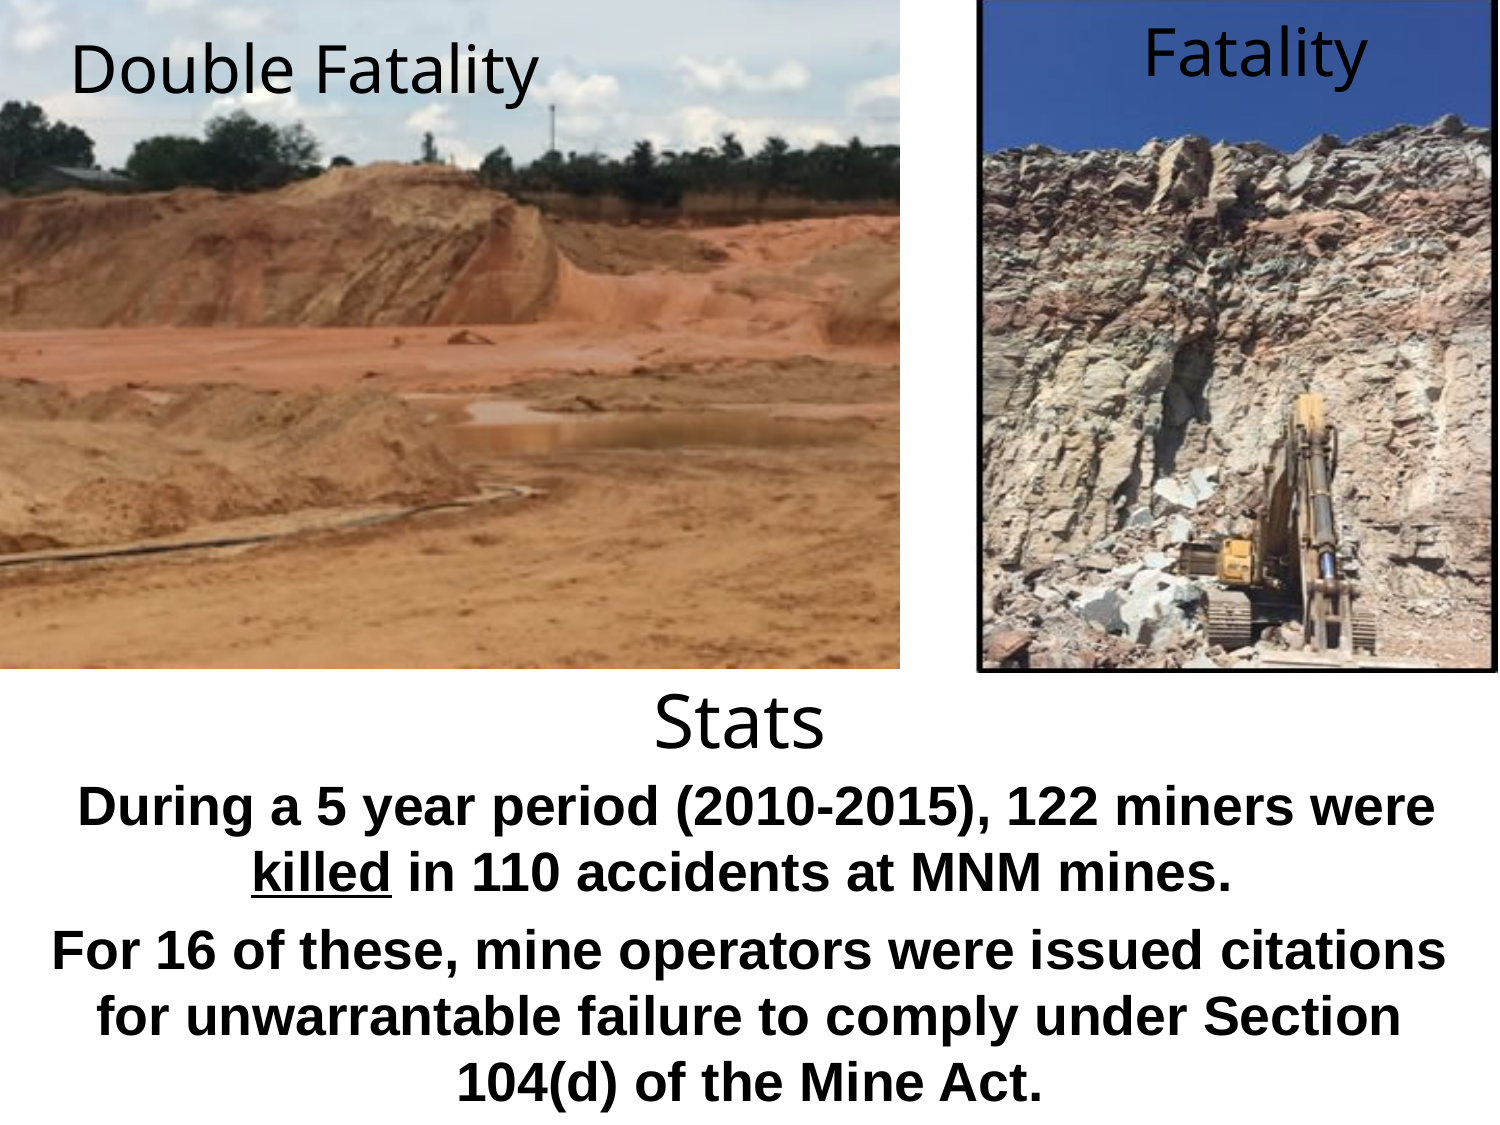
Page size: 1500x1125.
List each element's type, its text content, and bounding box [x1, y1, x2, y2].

title Stats [537, 624, 944, 762]
list During a 5 year period (2010-2015), 122 miners were killed in 110 accidents at MNM mines. For 16 of these, mine operators were issued citations for unwarrantable failure to comply under Section 104(d) of the Mine Act. [0, 762, 1500, 1125]
picture [974, 0, 1498, 674]
picture [0, 0, 901, 669]
